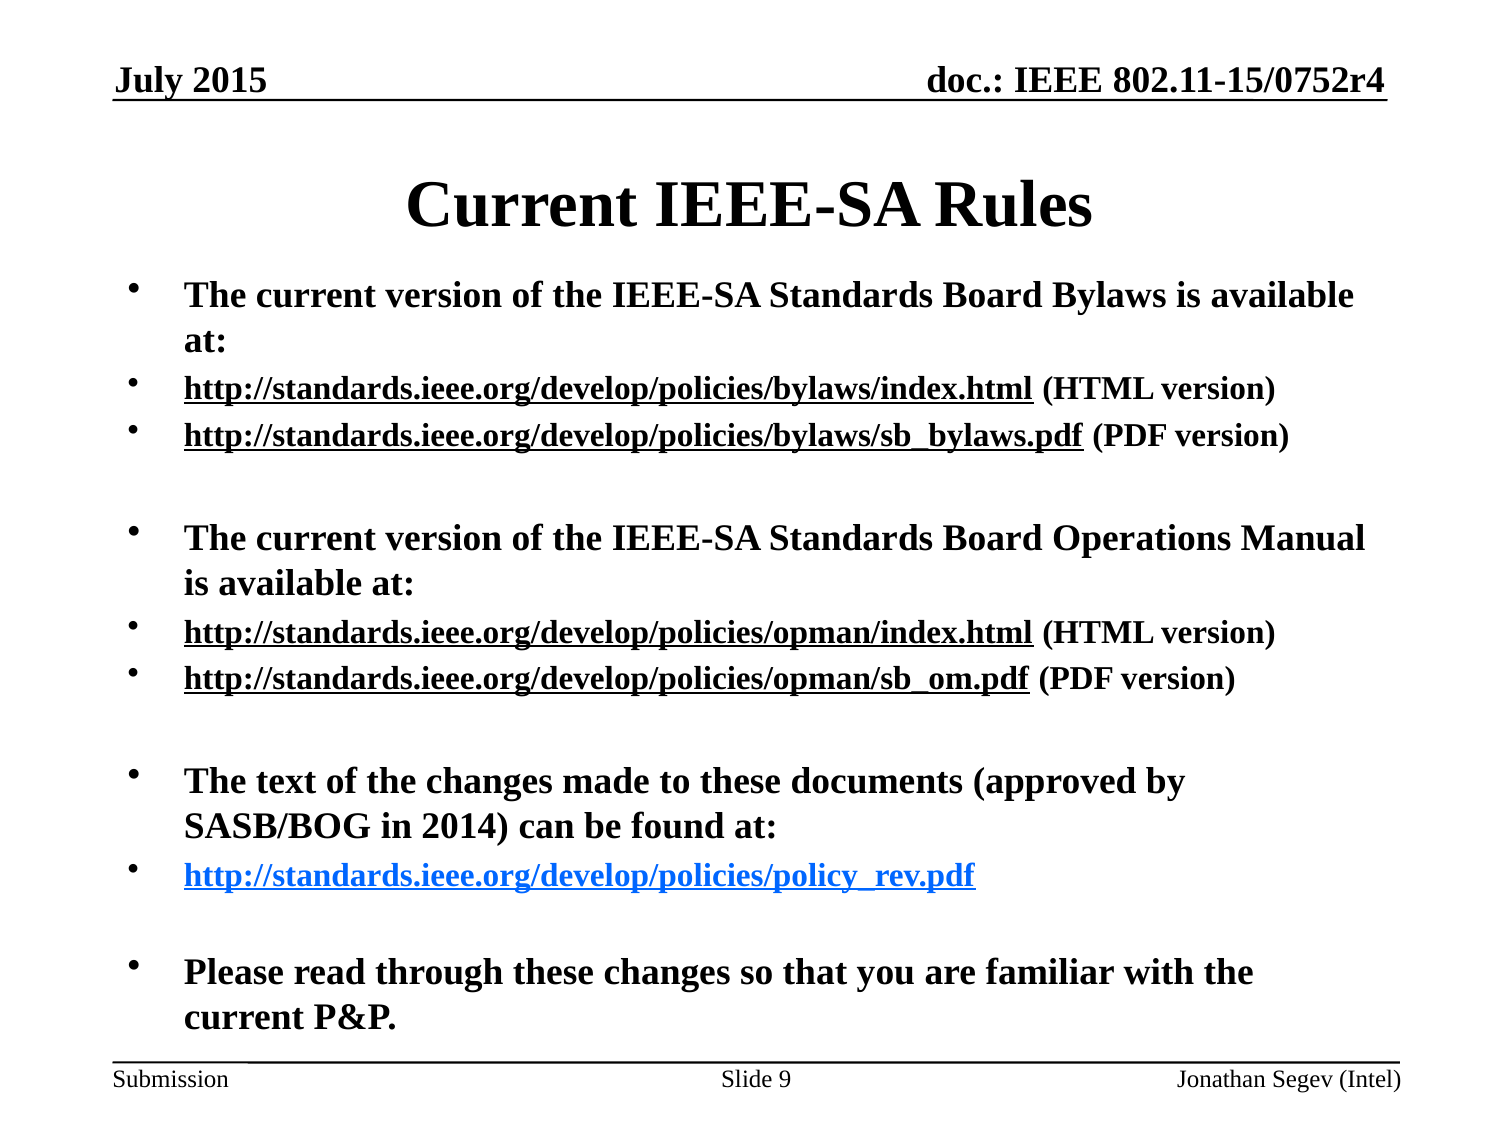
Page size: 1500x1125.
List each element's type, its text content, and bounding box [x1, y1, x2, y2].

footer Jonathan Segev (Intel) [949, 1061, 1402, 1093]
slide_number Slide 9 [712, 1061, 800, 1093]
title Current IEEE-SA Rules [112, 112, 1388, 262]
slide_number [114, 54, 283, 101]
list The current version of the IEEE-SA Standards Board Bylaws is available at: http://standards.ieee.org/develop/policies/bylaws/index.html (HTML version) http://standards.ieee.org/develop/policies/bylaws/sb_bylaws.pdf (PDF version) The current version of the IEEE-SA Standards Board Operations Manual is available at: http://standards.ieee.org/develop/policies/opman/index.html (HTML version) http://standards.ieee.org/develop/policies/opman/sb_om.pdf (PDF version) The text of the changes made to these documents (approved by SASB/BOG in 2014) can be found at: http://standards.ieee.org/develop/policies/policy_rev.pdf Please read through these changes so that you are familiar with the current P&P. [112, 262, 1388, 1050]
